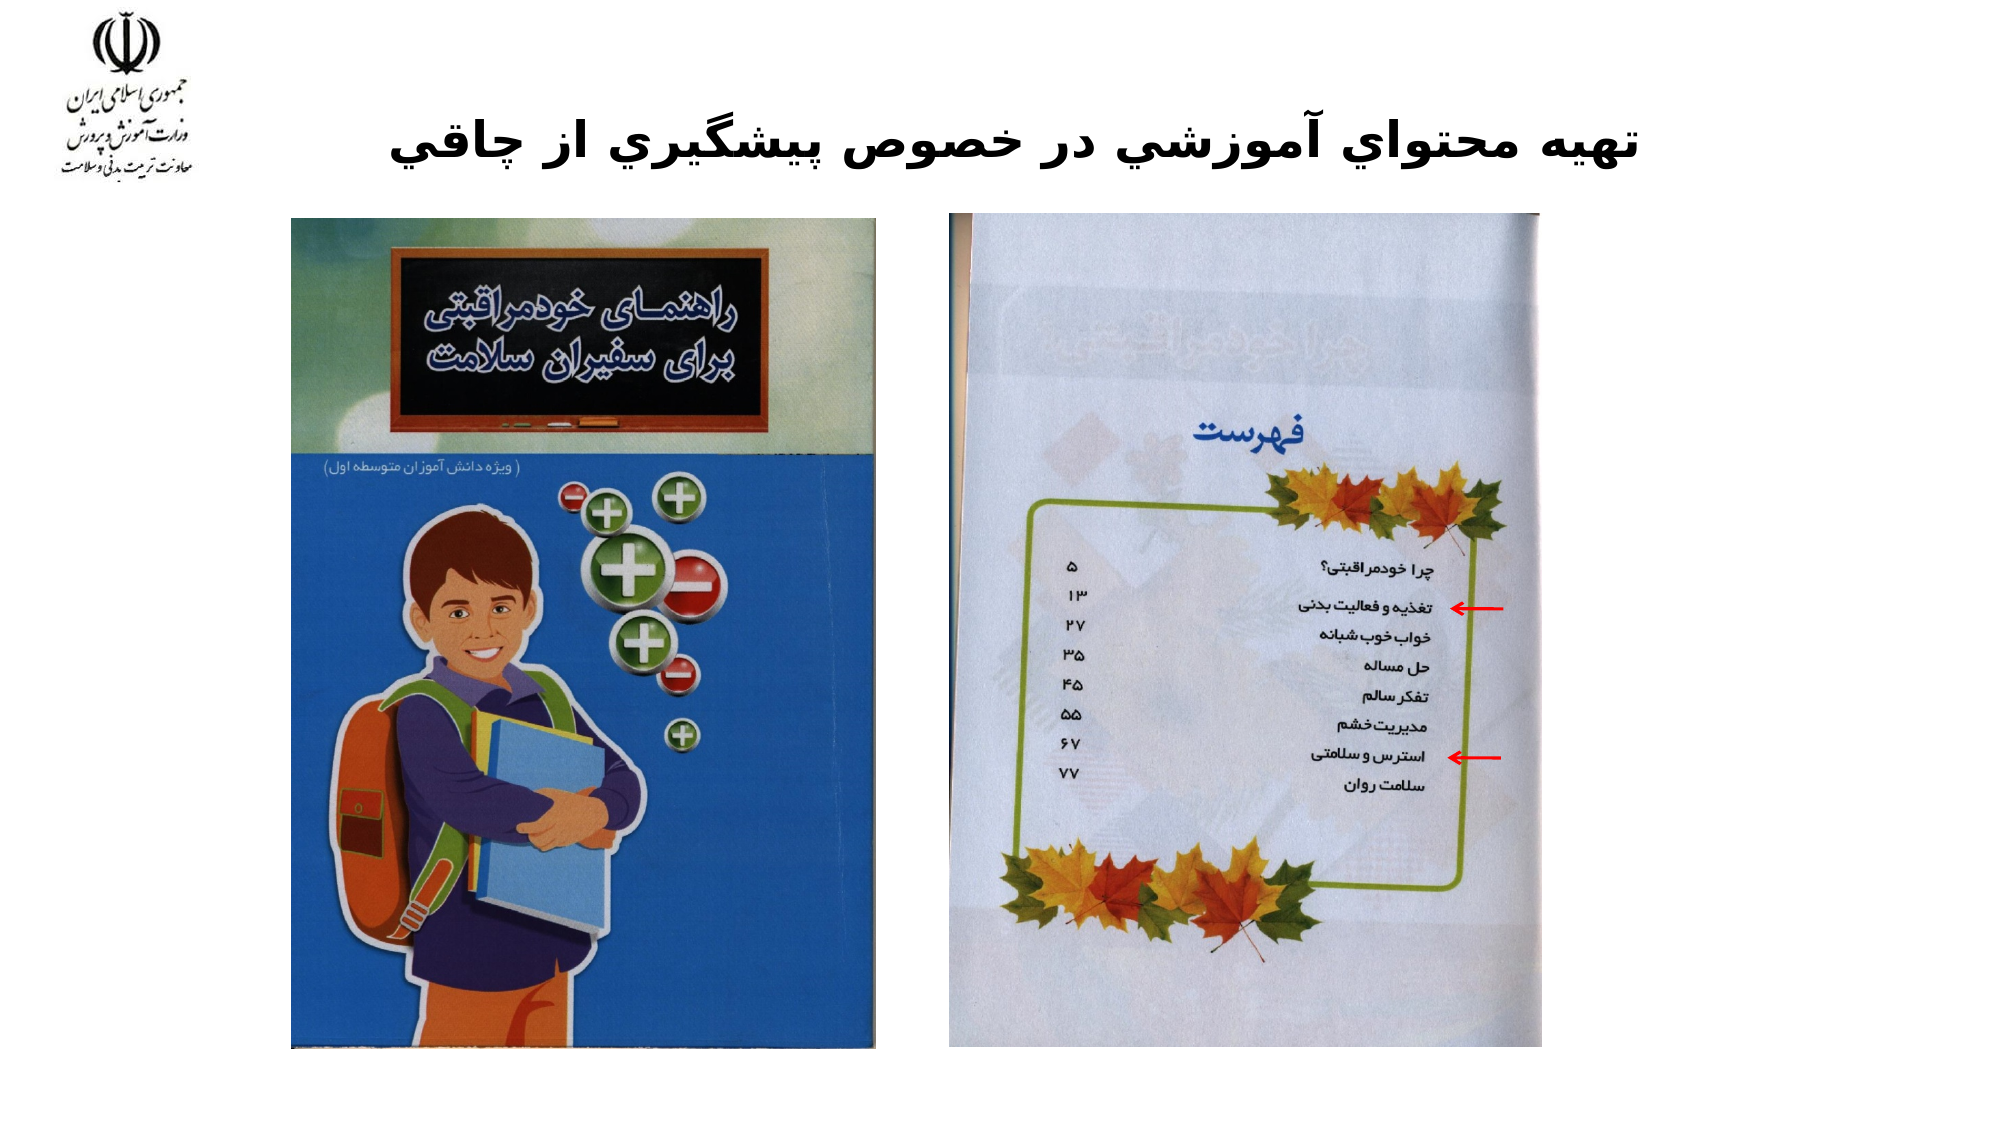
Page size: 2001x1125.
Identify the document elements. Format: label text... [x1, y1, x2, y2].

picture [949, 213, 1542, 1047]
picture [0, 0, 251, 183]
text_box تهيه محتواي آموزشي در خصوص پيشگيري از چاقي [253, 99, 1795, 175]
picture [291, 218, 876, 1049]
